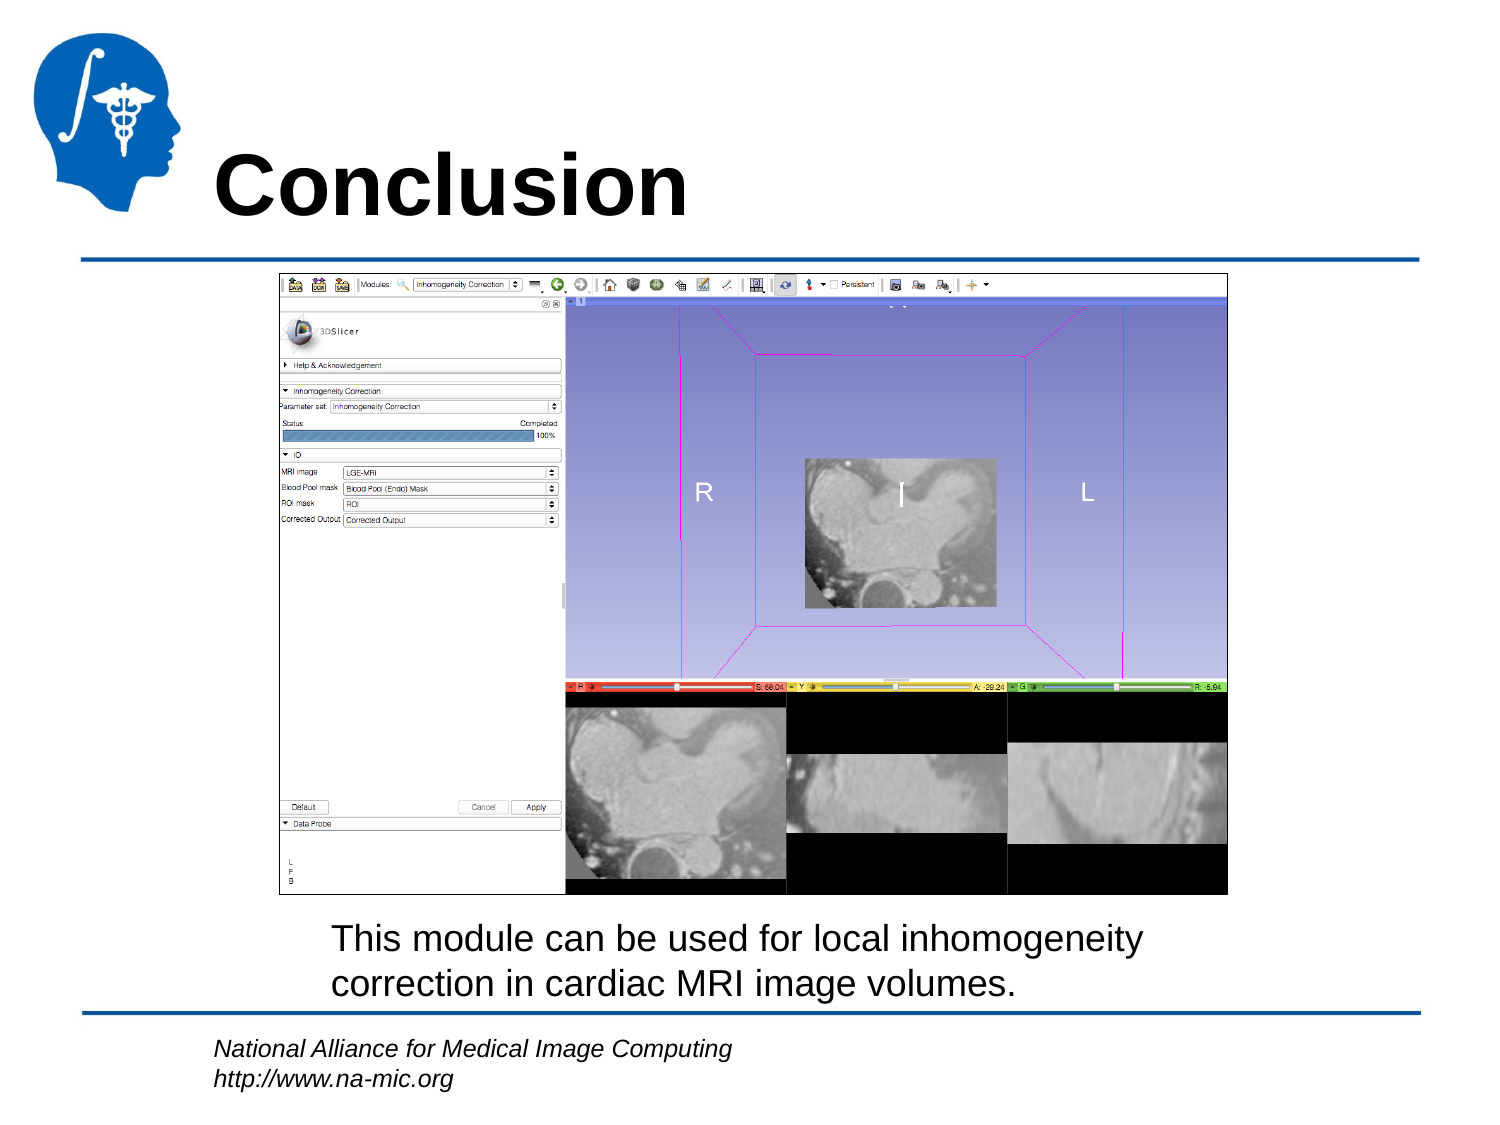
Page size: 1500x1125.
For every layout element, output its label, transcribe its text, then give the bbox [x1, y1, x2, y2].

text_box This module can be used for local inhomogeneity correction in cardiac MRI image volumes. [316, 906, 1247, 1012]
picture [0, 0, 1500, 1125]
title Conclusion [199, 67, 1386, 293]
